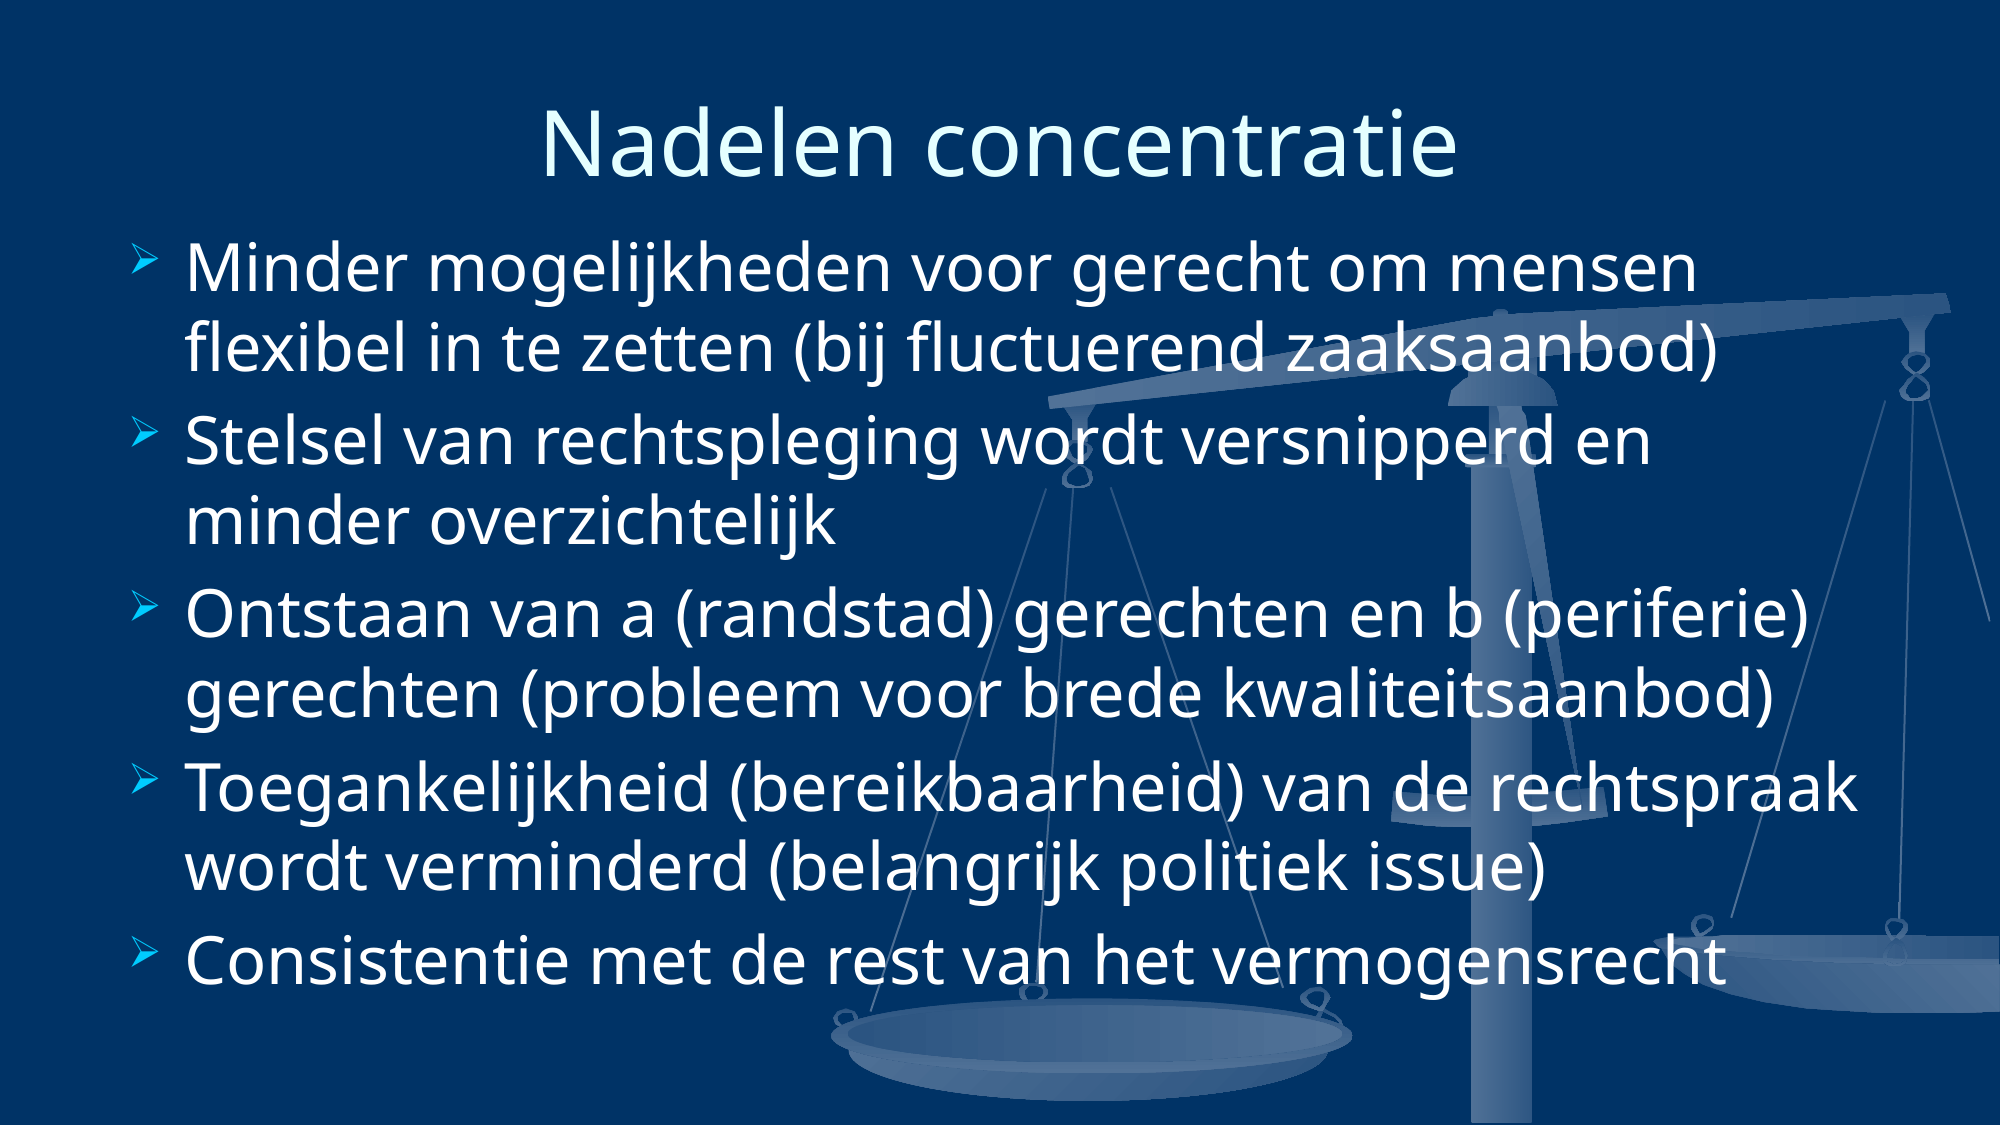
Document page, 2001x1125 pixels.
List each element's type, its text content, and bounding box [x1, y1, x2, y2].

title Nadelen concentratie [99, 45, 1900, 234]
list Minder mogelijkheden voor gerecht om mensen flexibel in te zetten (bij fluctuerend zaaksaanbod) Stelsel van rechtspleging wordt versnipperd en minder overzichtelijk Ontstaan van a (randstad) gerechten en b (periferie) gerechten (probleem voor brede kwaliteitsaanbod) Toegankelijkheid (bereikbaarheid) van de rechtspraak wordt verminderd (belangrijk politiek issue) Consistentie met de rest van het vermogensrecht [112, 216, 1913, 961]
